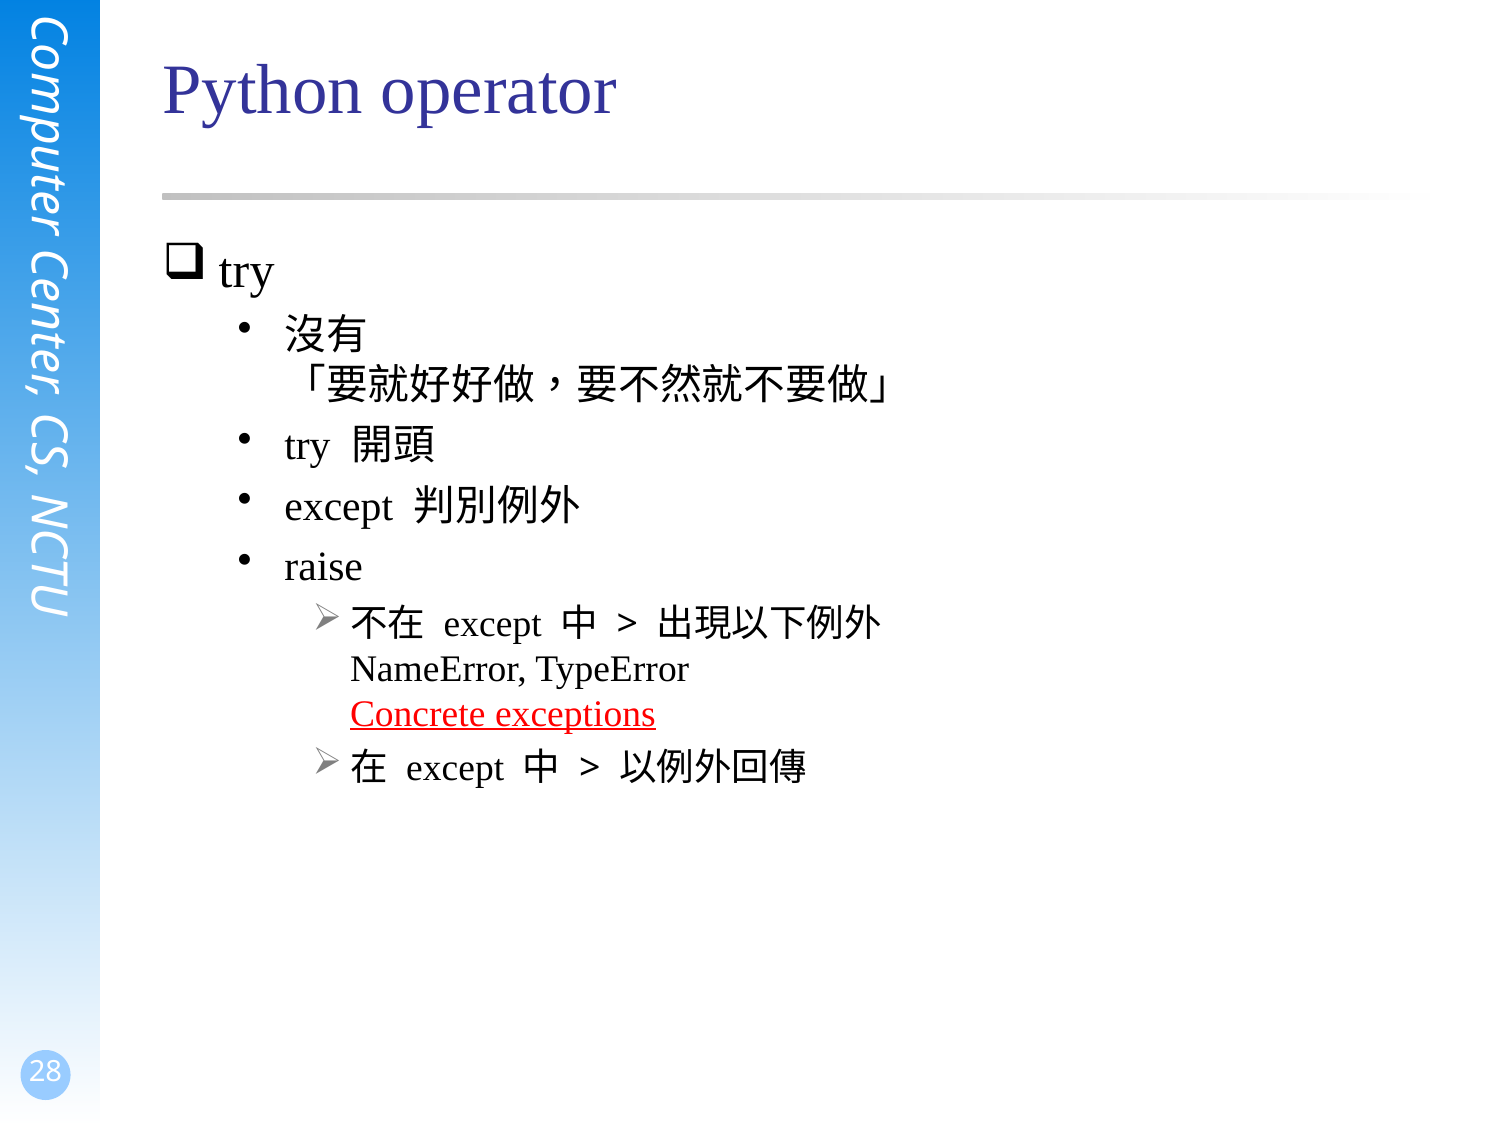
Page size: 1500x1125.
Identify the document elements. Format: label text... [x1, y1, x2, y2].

title Python operator [162, 42, 1438, 231]
list try 沒有 「要就好好做，要不然就不要做」 try 開頭 except 判別例外 raise 不在 except 中 > 出現以下例外 NameError, TypeError Concrete exceptions 在 except 中 > 以例外回傳 [162, 237, 1438, 1000]
